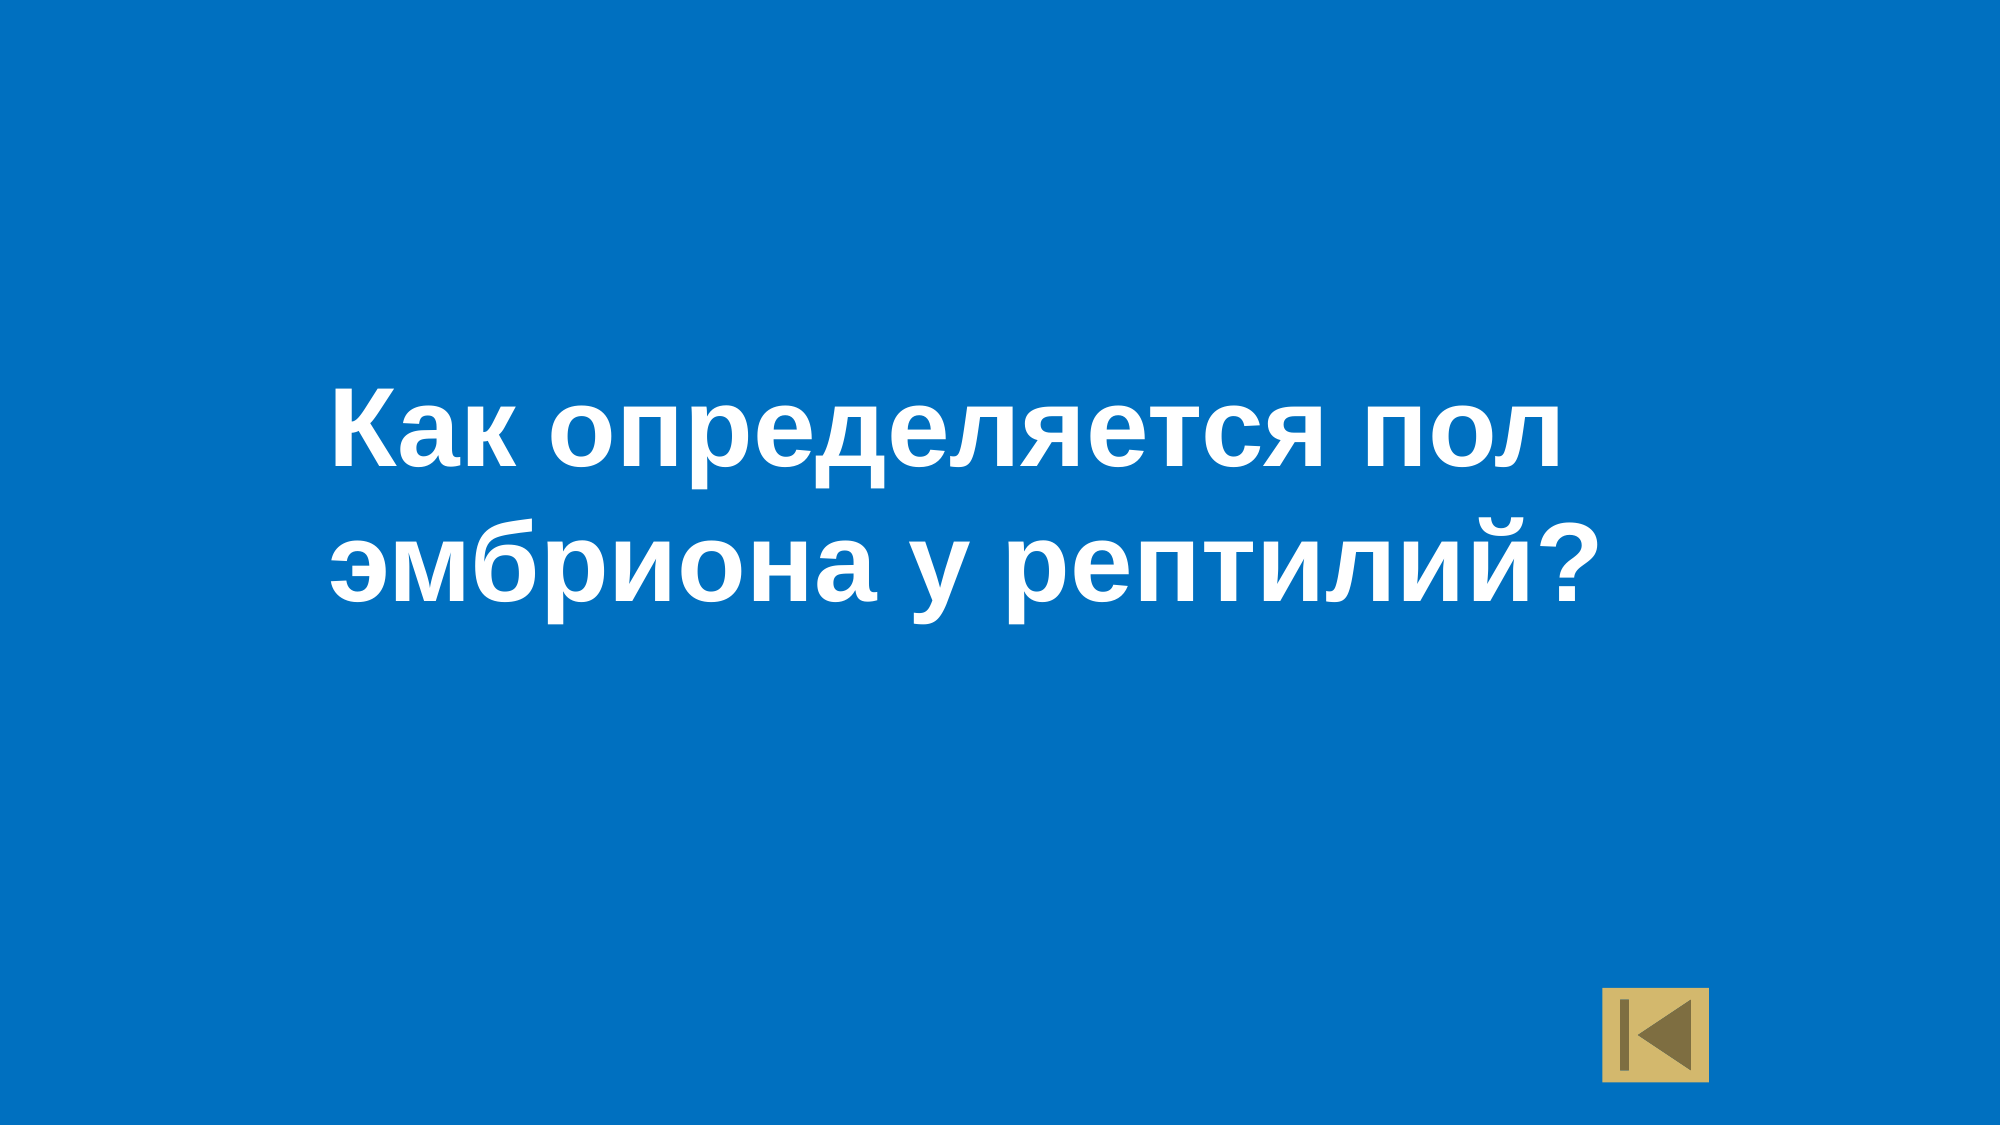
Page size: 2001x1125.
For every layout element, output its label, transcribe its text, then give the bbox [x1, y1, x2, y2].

text_box Как определяется пол эмбриона у рептилий? [313, 346, 1750, 632]
text_box [1602, 987, 1709, 1083]
